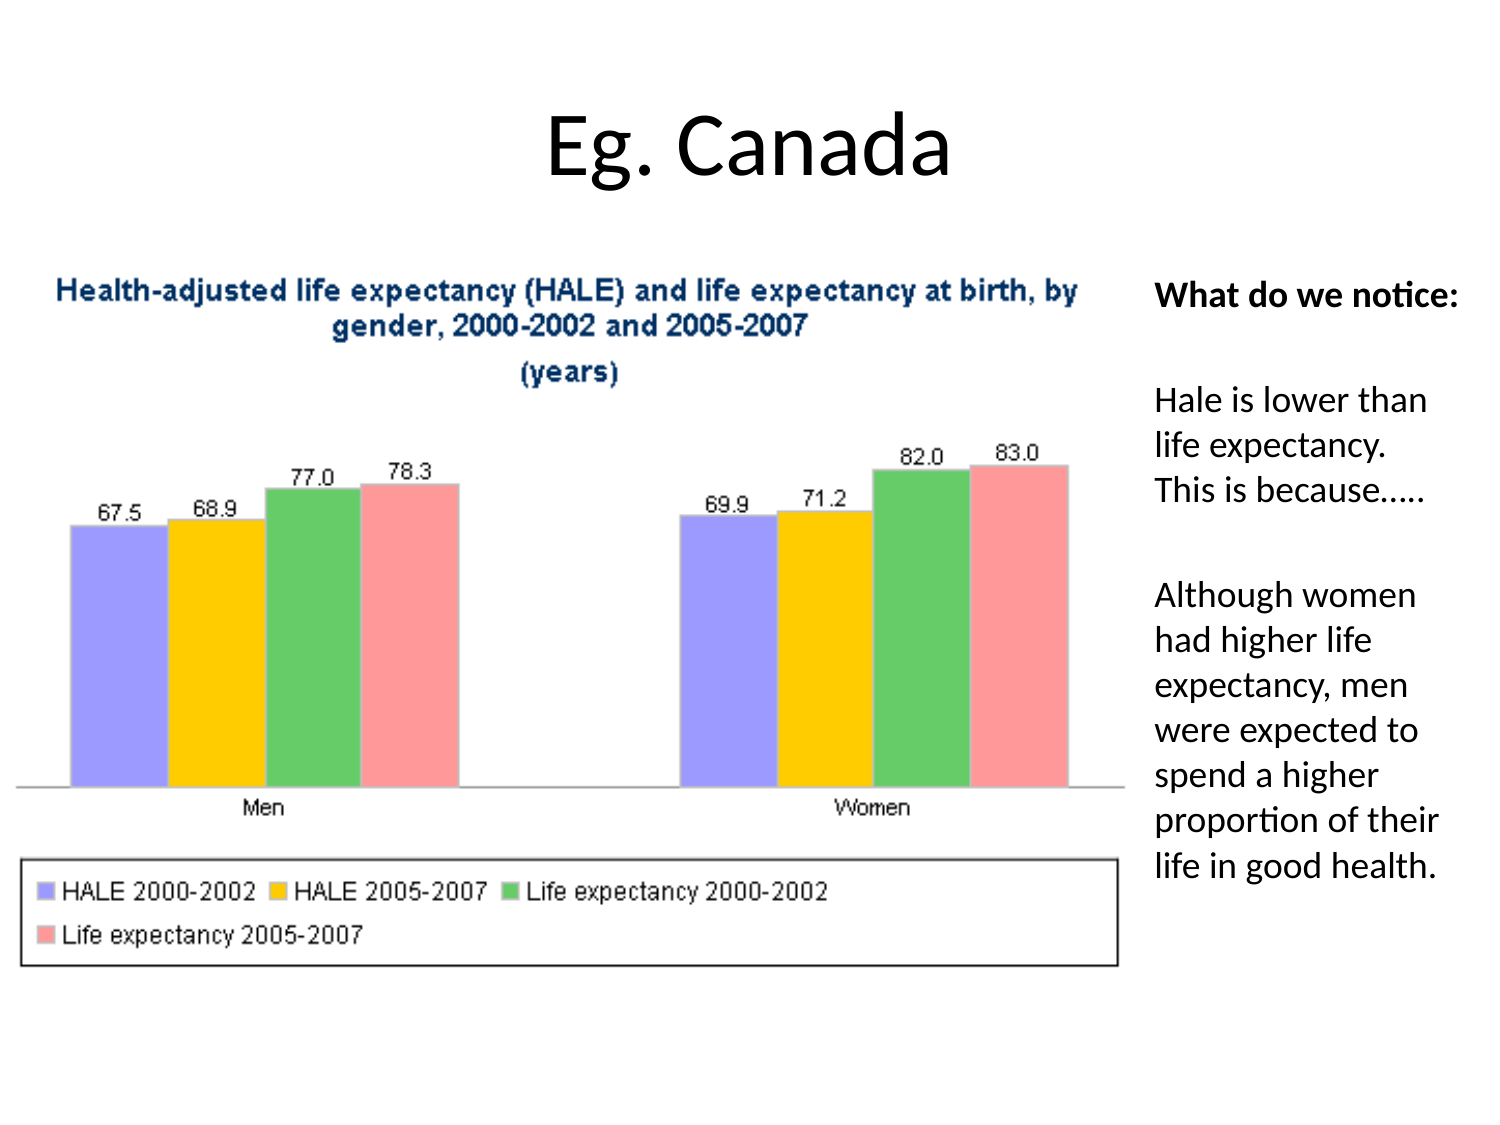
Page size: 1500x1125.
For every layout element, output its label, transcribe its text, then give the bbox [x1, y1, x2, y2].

title Eg. Canada [75, 45, 1425, 233]
list What do we notice: Hale is lower than life expectancy. This is because….. Although women had higher life expectancy, men were expected to spend a higher proportion of their life in good health. [1139, 262, 1475, 1005]
picture [0, 262, 1140, 988]
